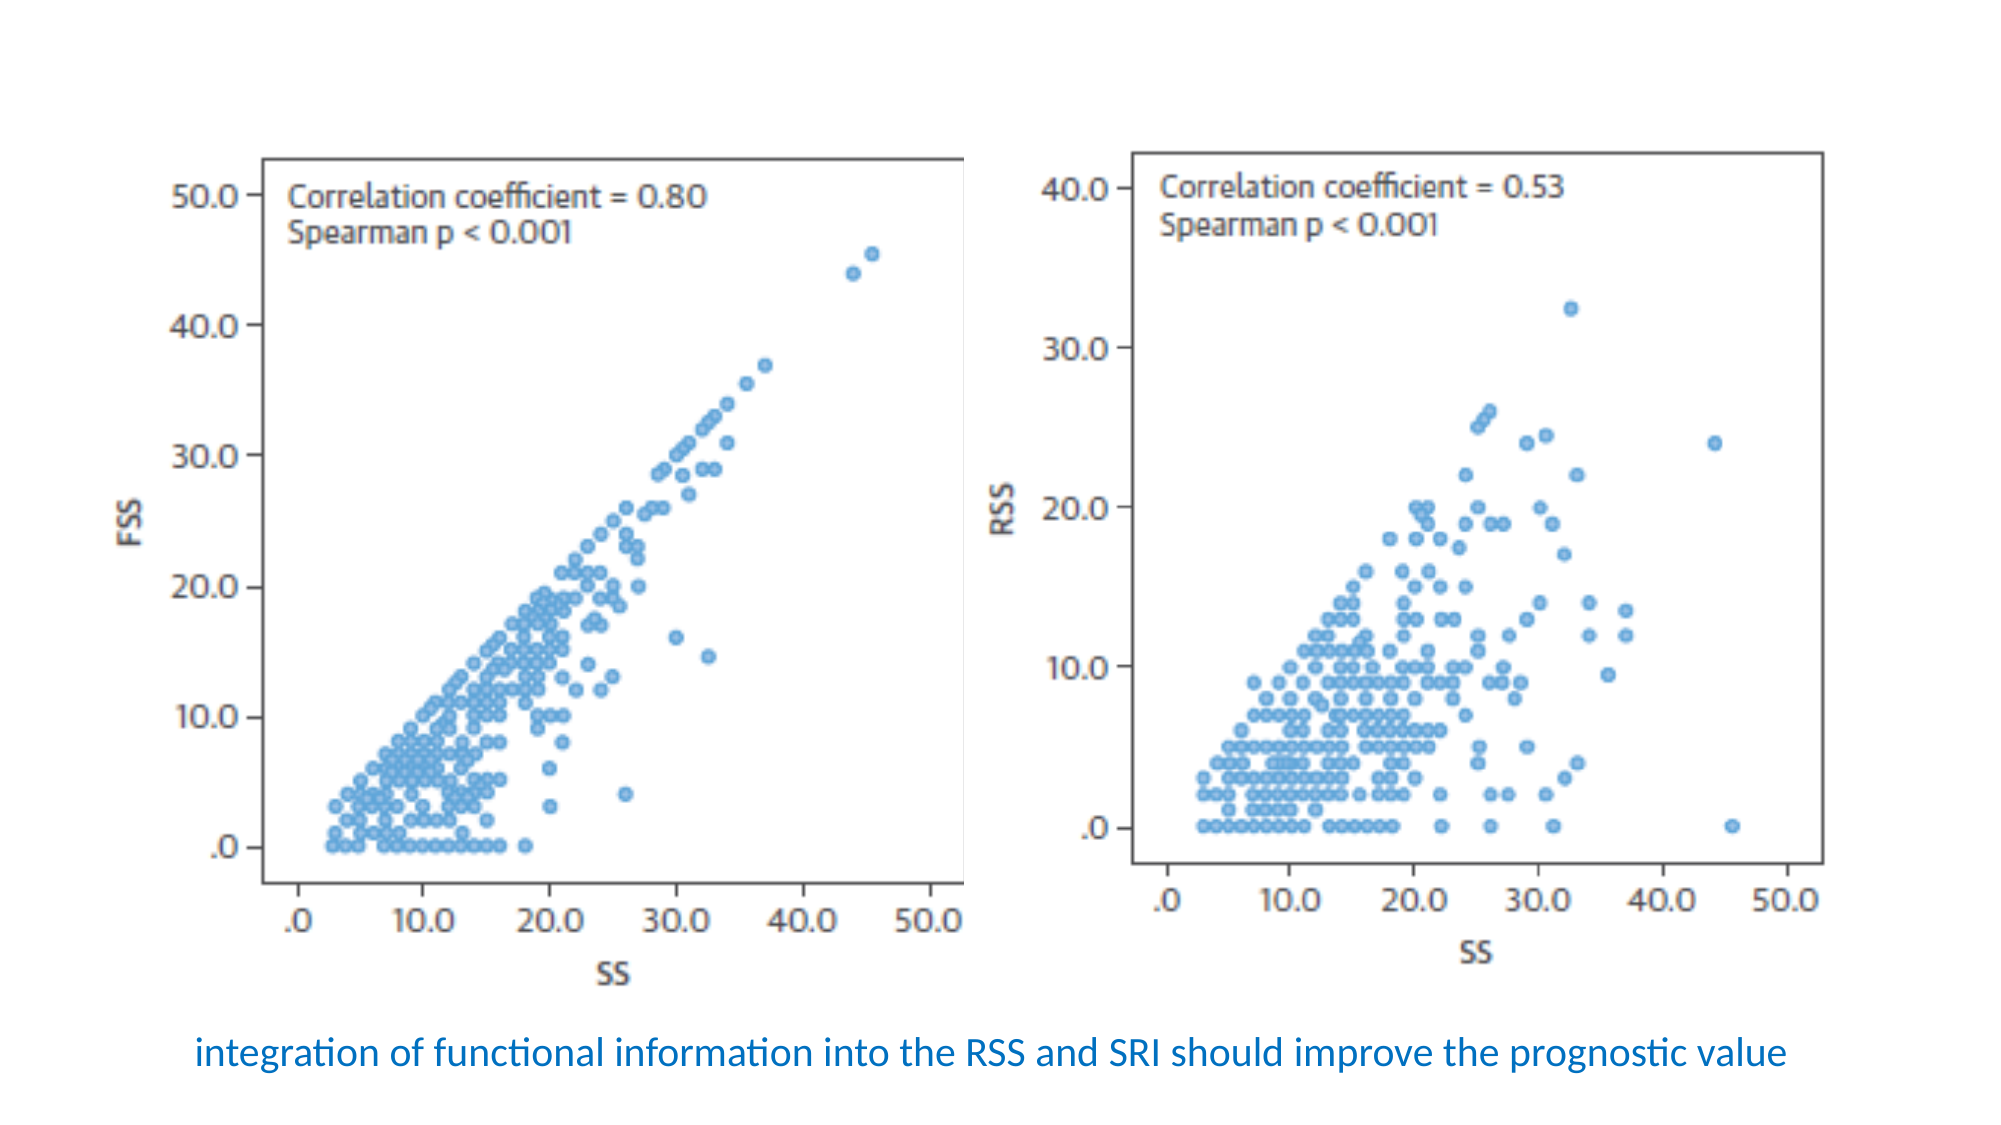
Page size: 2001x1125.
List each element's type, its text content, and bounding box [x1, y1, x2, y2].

text_box integration of functional information into the RSS and SRI should improve the prognostic value [179, 1017, 1977, 1083]
picture [964, 138, 1878, 980]
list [94, 141, 1001, 995]
